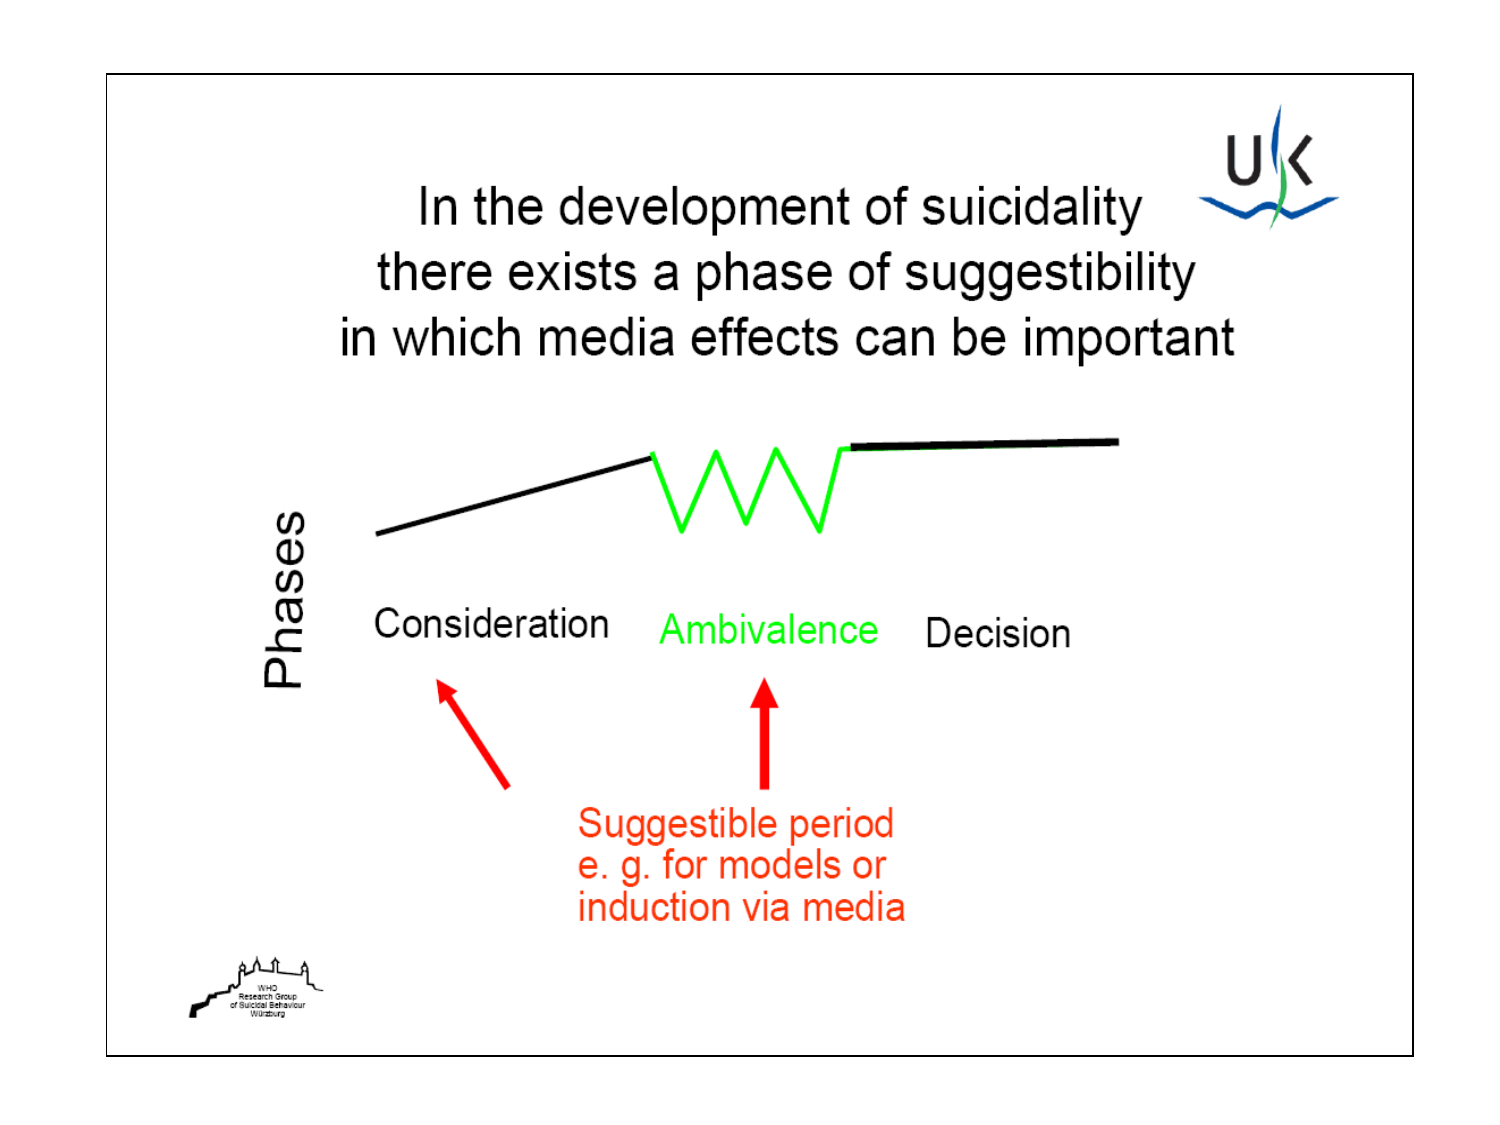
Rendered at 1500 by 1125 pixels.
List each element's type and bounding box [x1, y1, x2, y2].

picture [107, 74, 1413, 1056]
